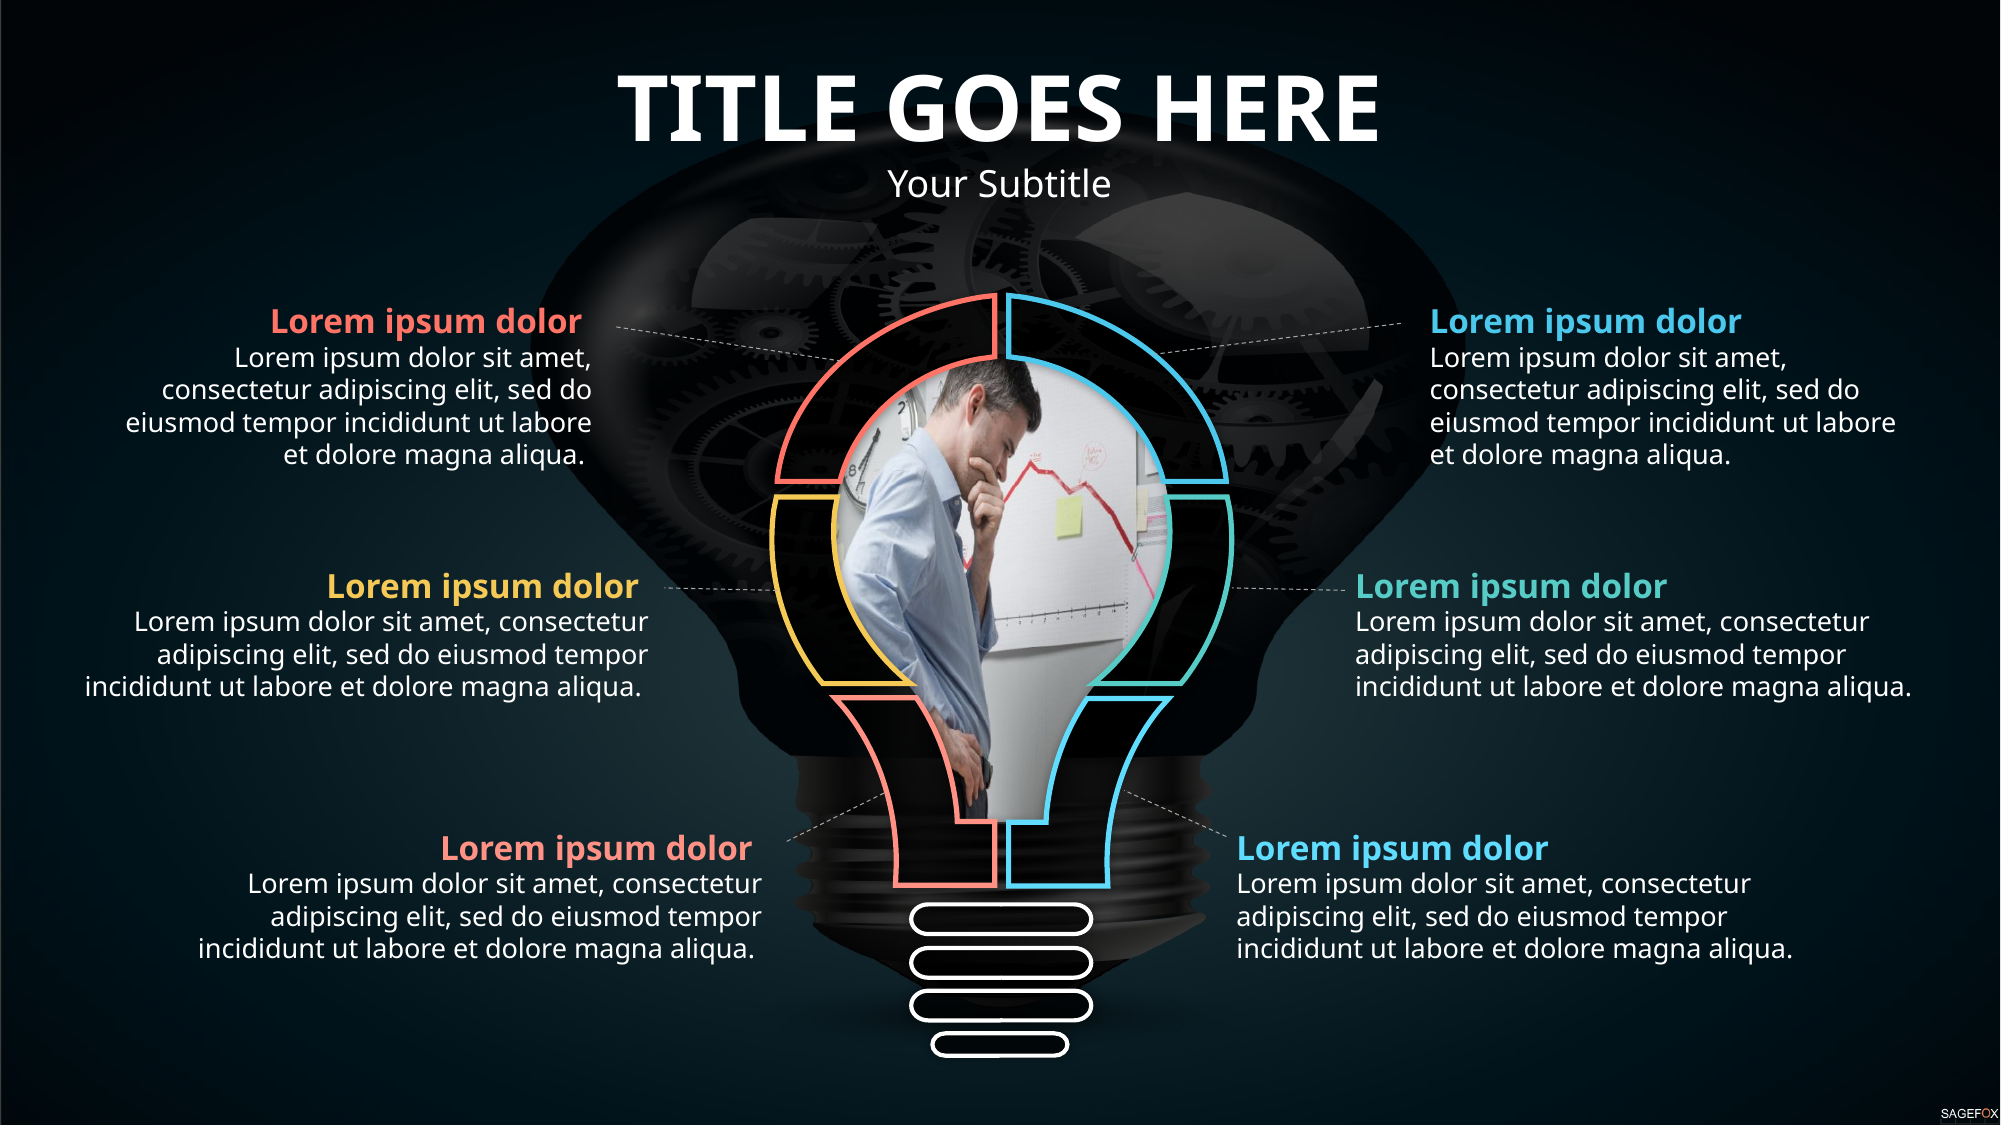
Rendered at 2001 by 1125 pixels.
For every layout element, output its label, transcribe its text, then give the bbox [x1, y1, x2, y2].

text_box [785, 793, 884, 842]
text_box Lorem ipsum dolor Lorem ipsum dolor sit amet, consectetur adipiscing elit, sed do eiusmod tempor incididunt ut labore et dolore magna aliqua. [43, 559, 659, 708]
text_box Lorem ipsum dolor Lorem ipsum dolor sit amet, consectetur adipiscing elit, sed do eiusmod tempor incididunt ut labore et dolore magna aliqua. [1419, 295, 1913, 476]
text_box [1007, 294, 1228, 483]
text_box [1153, 323, 1401, 355]
text_box Lorem ipsum dolor Lorem ipsum dolor sit amet, consectetur adipiscing elit, sed do eiusmod tempor incididunt ut labore et dolore magna aliqua. [1226, 821, 1872, 970]
text_box [1089, 495, 1233, 685]
text_box Lorem ipsum dolor Lorem ipsum dolor sit amet, consectetur adipiscing elit, sed do eiusmod tempor incididunt ut labore et dolore magna aliqua. [136, 821, 772, 970]
text_box [931, 1032, 1069, 1057]
text_box [910, 989, 1093, 1022]
text_box [844, 364, 1163, 819]
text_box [1231, 587, 1346, 591]
text_box [776, 294, 996, 483]
text_box [1007, 697, 1171, 888]
text_box [832, 696, 996, 887]
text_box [1123, 790, 1227, 837]
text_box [615, 326, 842, 362]
text_box [910, 946, 1093, 979]
text_box [770, 495, 914, 685]
text_box [910, 903, 1093, 936]
text_box TITLE GOES HERE Your Subtitle [548, 42, 1452, 212]
picture [0, 0, 2001, 1125]
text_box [664, 587, 778, 591]
text_box Background Images: Many of our slides have background images, which you may want to replace or remove to fit your needs. To modify, right click the slide (in the left preview panel) and choose “format background” from the dropdown menu. A “format background” screen will open to the right of the slide. To replace image, choose “file” from the insert section to browse your computer, or “online” to search the internet. Changing Image Elements : Simply right click the image and choose the “change picture” option, and it will give you options to browse your computer or search online. Some images will not allow the “change picture” option, for these right click anywhere within the image, then choose “format picture” from the drop down menu. Click the “fill” icon in the right screen, then click the File button to browse and find your image. Color Transparency Screen: Many of our slides have colored screen with varying transparency levels to allow a background image to be used, and still allow page content to be easily seen. Without this screen, background images could be too distracting, making content harder to discern, taking the focus away from the presentation. To modify color, change transparency, or remove this screen, you will have to go to the master screen, then edit or delete this screen on the first Master Slide. On the first master slide, right click the screen. Then choose ‘format shape” from the dropdown box. You will now see a color selector box and transparency options to the right. Make changes to get the desired results you are looking for. If you want to just remove this screen, choose “cut” from the dropdown menu when you right click it. [836, 356, 1169, 823]
text_box Lorem ipsum dolor Lorem ipsum dolor sit amet, consectetur adipiscing elit, sed do eiusmod tempor incididunt ut labore et dolore magna aliqua. [108, 295, 602, 476]
text_box Lorem ipsum dolor Lorem ipsum dolor sit amet, consectetur adipiscing elit, sed do eiusmod tempor incididunt ut labore et dolore magna aliqua. [1345, 559, 1986, 708]
